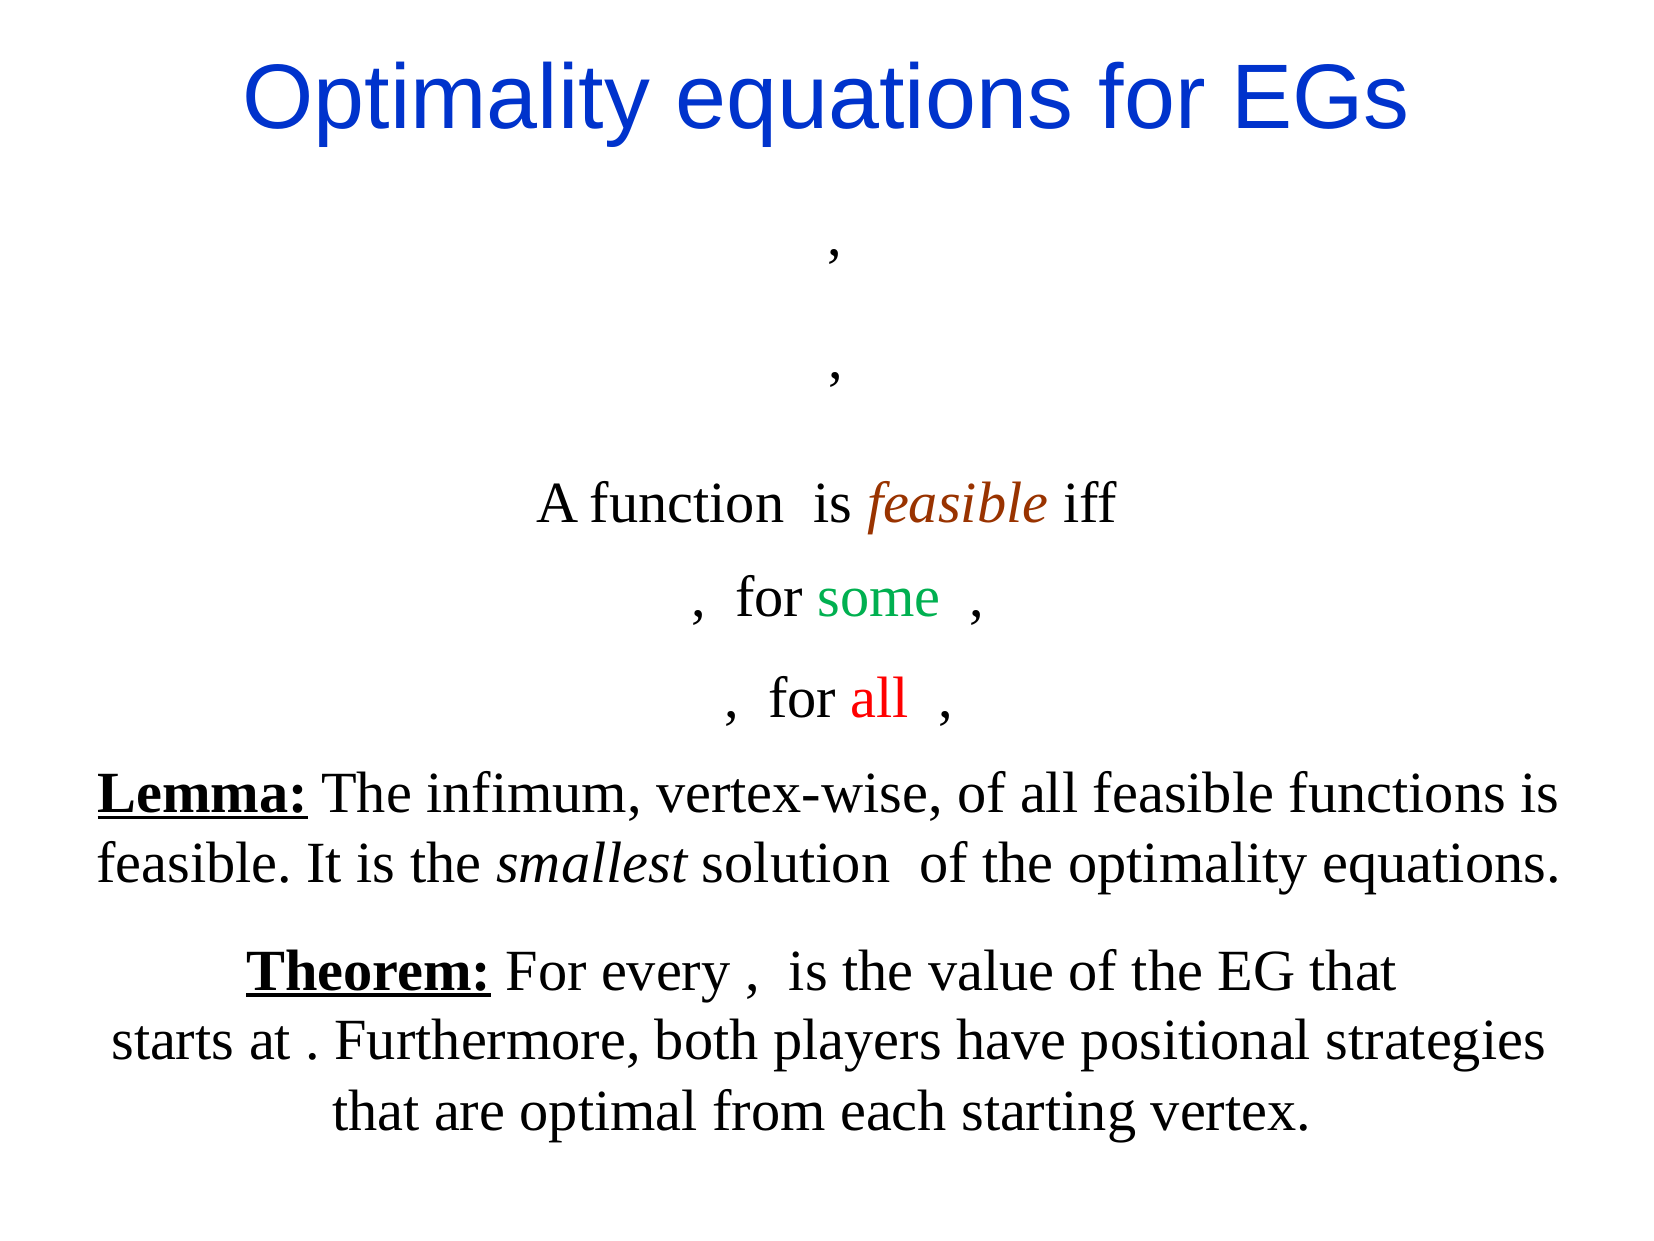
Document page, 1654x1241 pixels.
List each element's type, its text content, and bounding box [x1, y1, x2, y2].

title Optimality equations for EGs [0, 0, 1654, 202]
